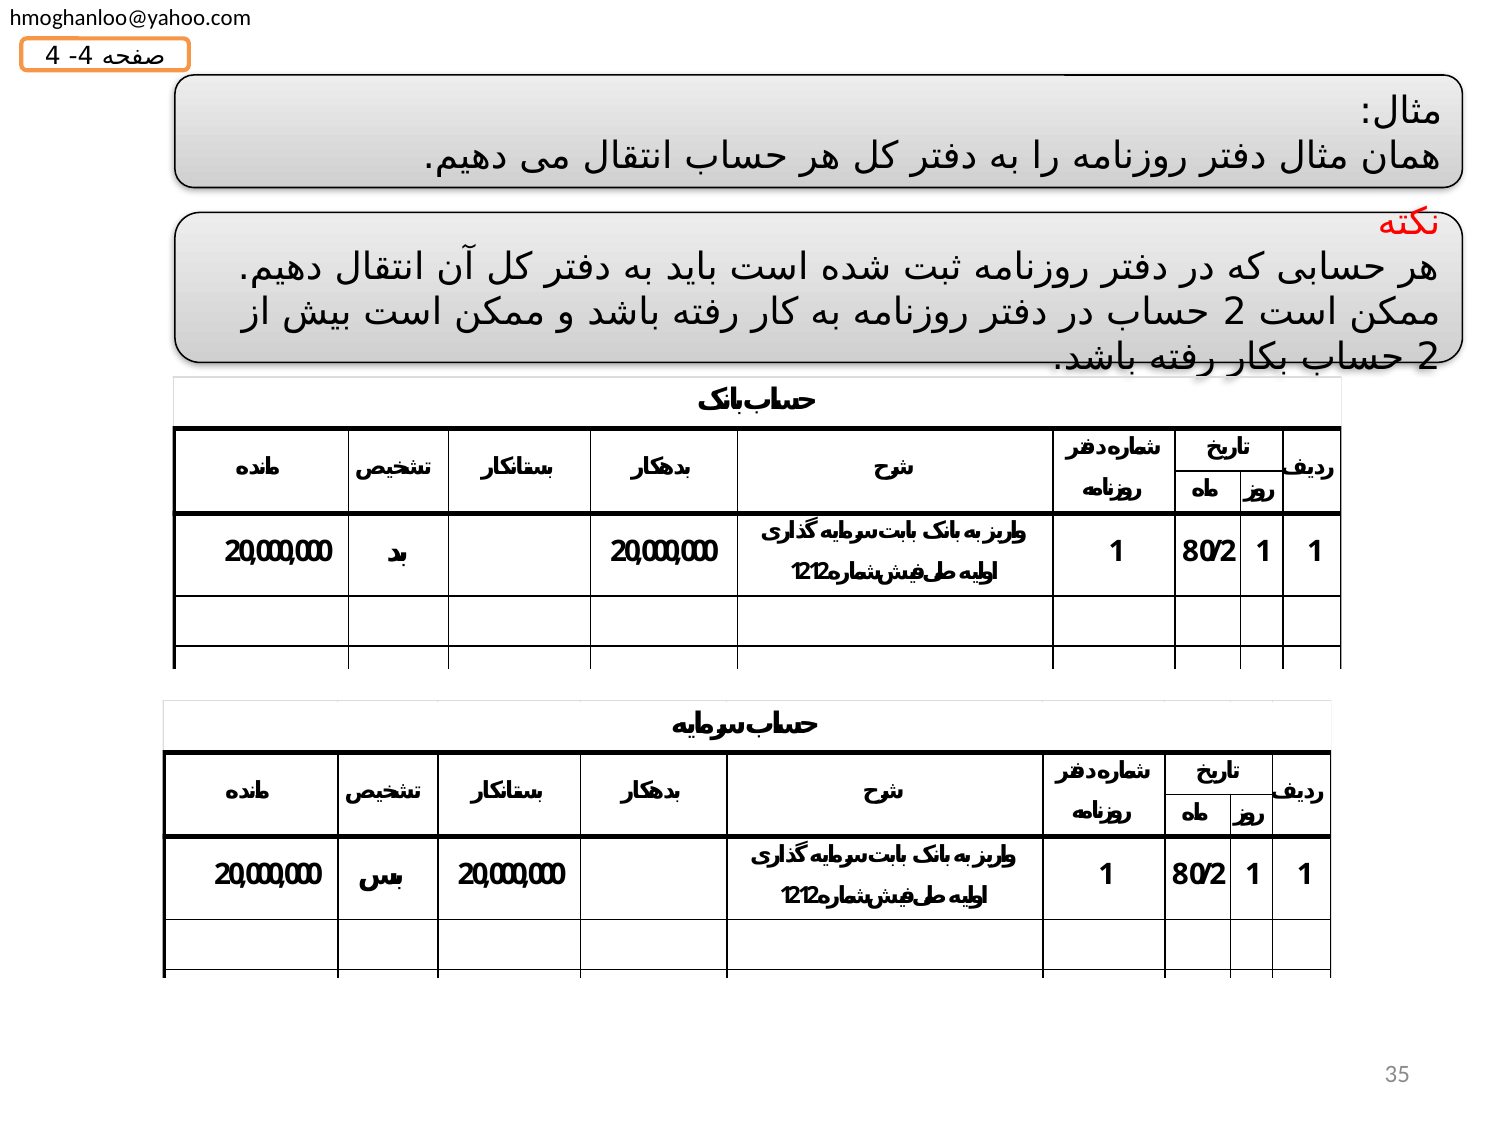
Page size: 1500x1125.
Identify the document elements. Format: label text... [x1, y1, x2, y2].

picture [172, 376, 1344, 669]
text_box نکته هر حسابی که در دفتر روزنامه ثبت شده است باید به دفتر کل آن انتقال دهیم. ممکن است 2 حساب در دفتر روزنامه به کار رفته باشد و ممکن است بیش از 2 حساب بکار رفته باشد. [174, 211, 1464, 364]
text_box hmoghanloo@yahoo.com [0, 0, 267, 38]
picture [162, 699, 1334, 978]
slide_number 35 [1074, 1042, 1425, 1103]
text_box مثال: همان مثال دفتر روزنامه را به دفتر کل هر حساب انتقال می دهیم. [174, 74, 1464, 189]
text_box صفحه 4- 4 [19, 36, 191, 73]
